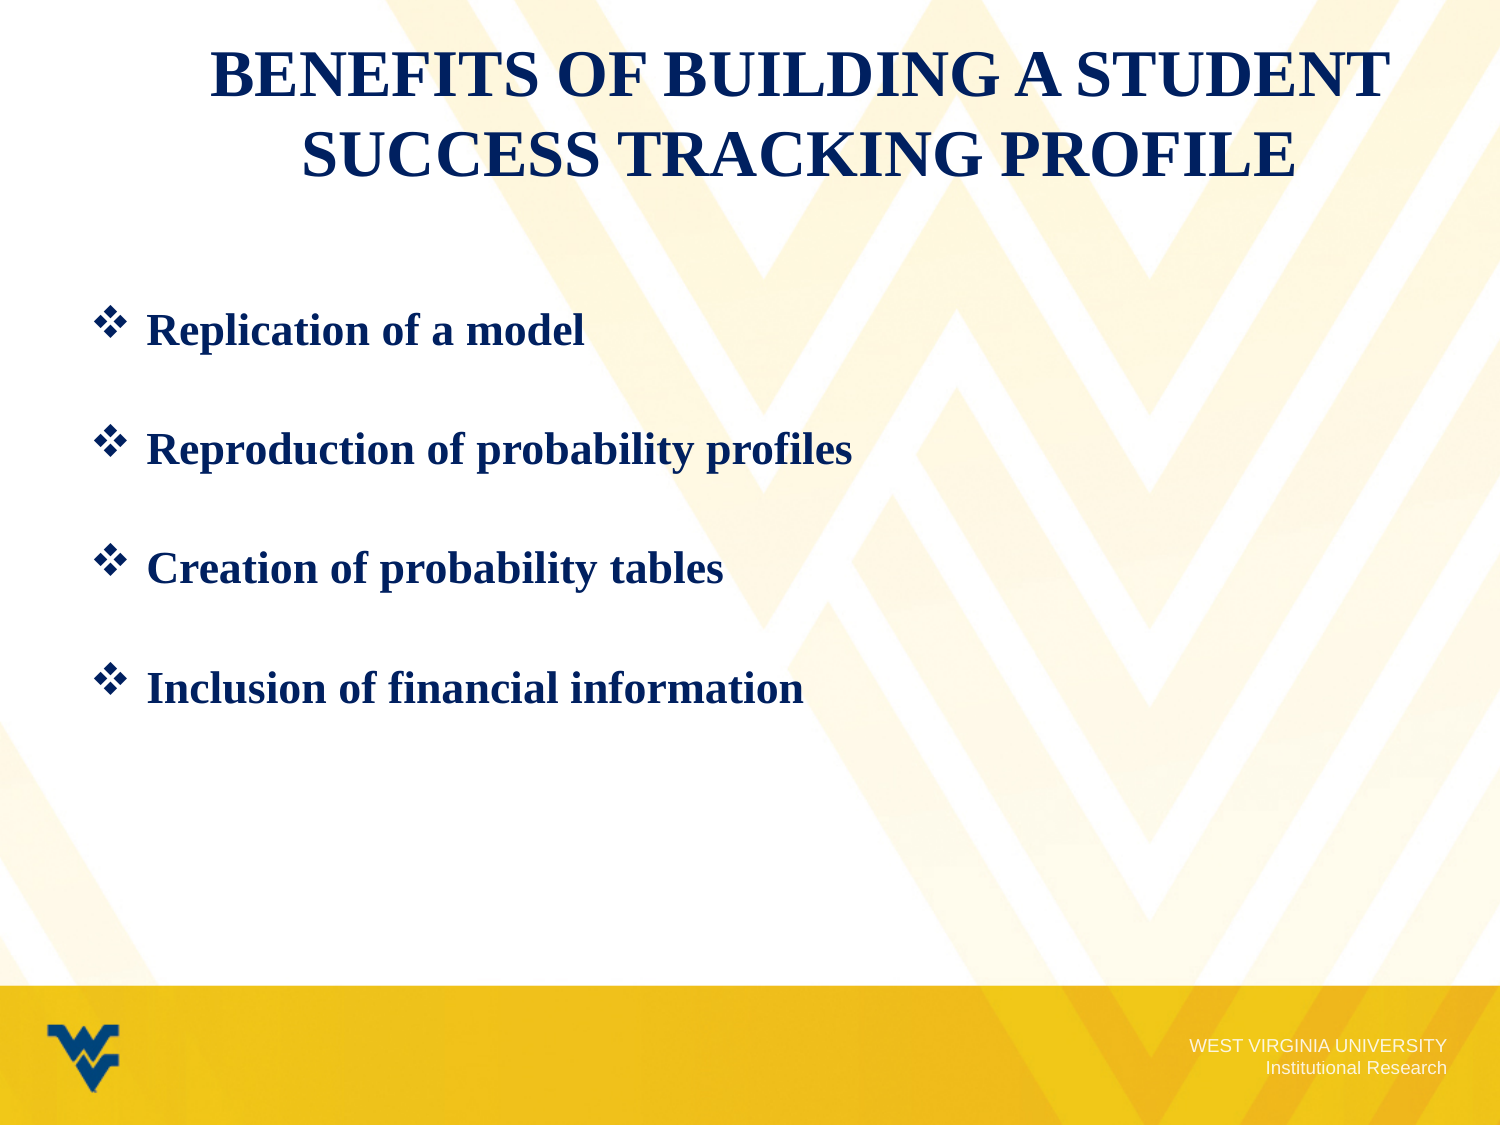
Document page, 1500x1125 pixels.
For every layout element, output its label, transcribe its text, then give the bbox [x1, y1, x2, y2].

list Replication of a model Reproduction of probability profiles Creation of probability tables Inclusion of financial information [75, 237, 1425, 980]
picture [0, 0, 1500, 1125]
title Benefits of Building a student Success tracking profile [125, 3, 1475, 216]
